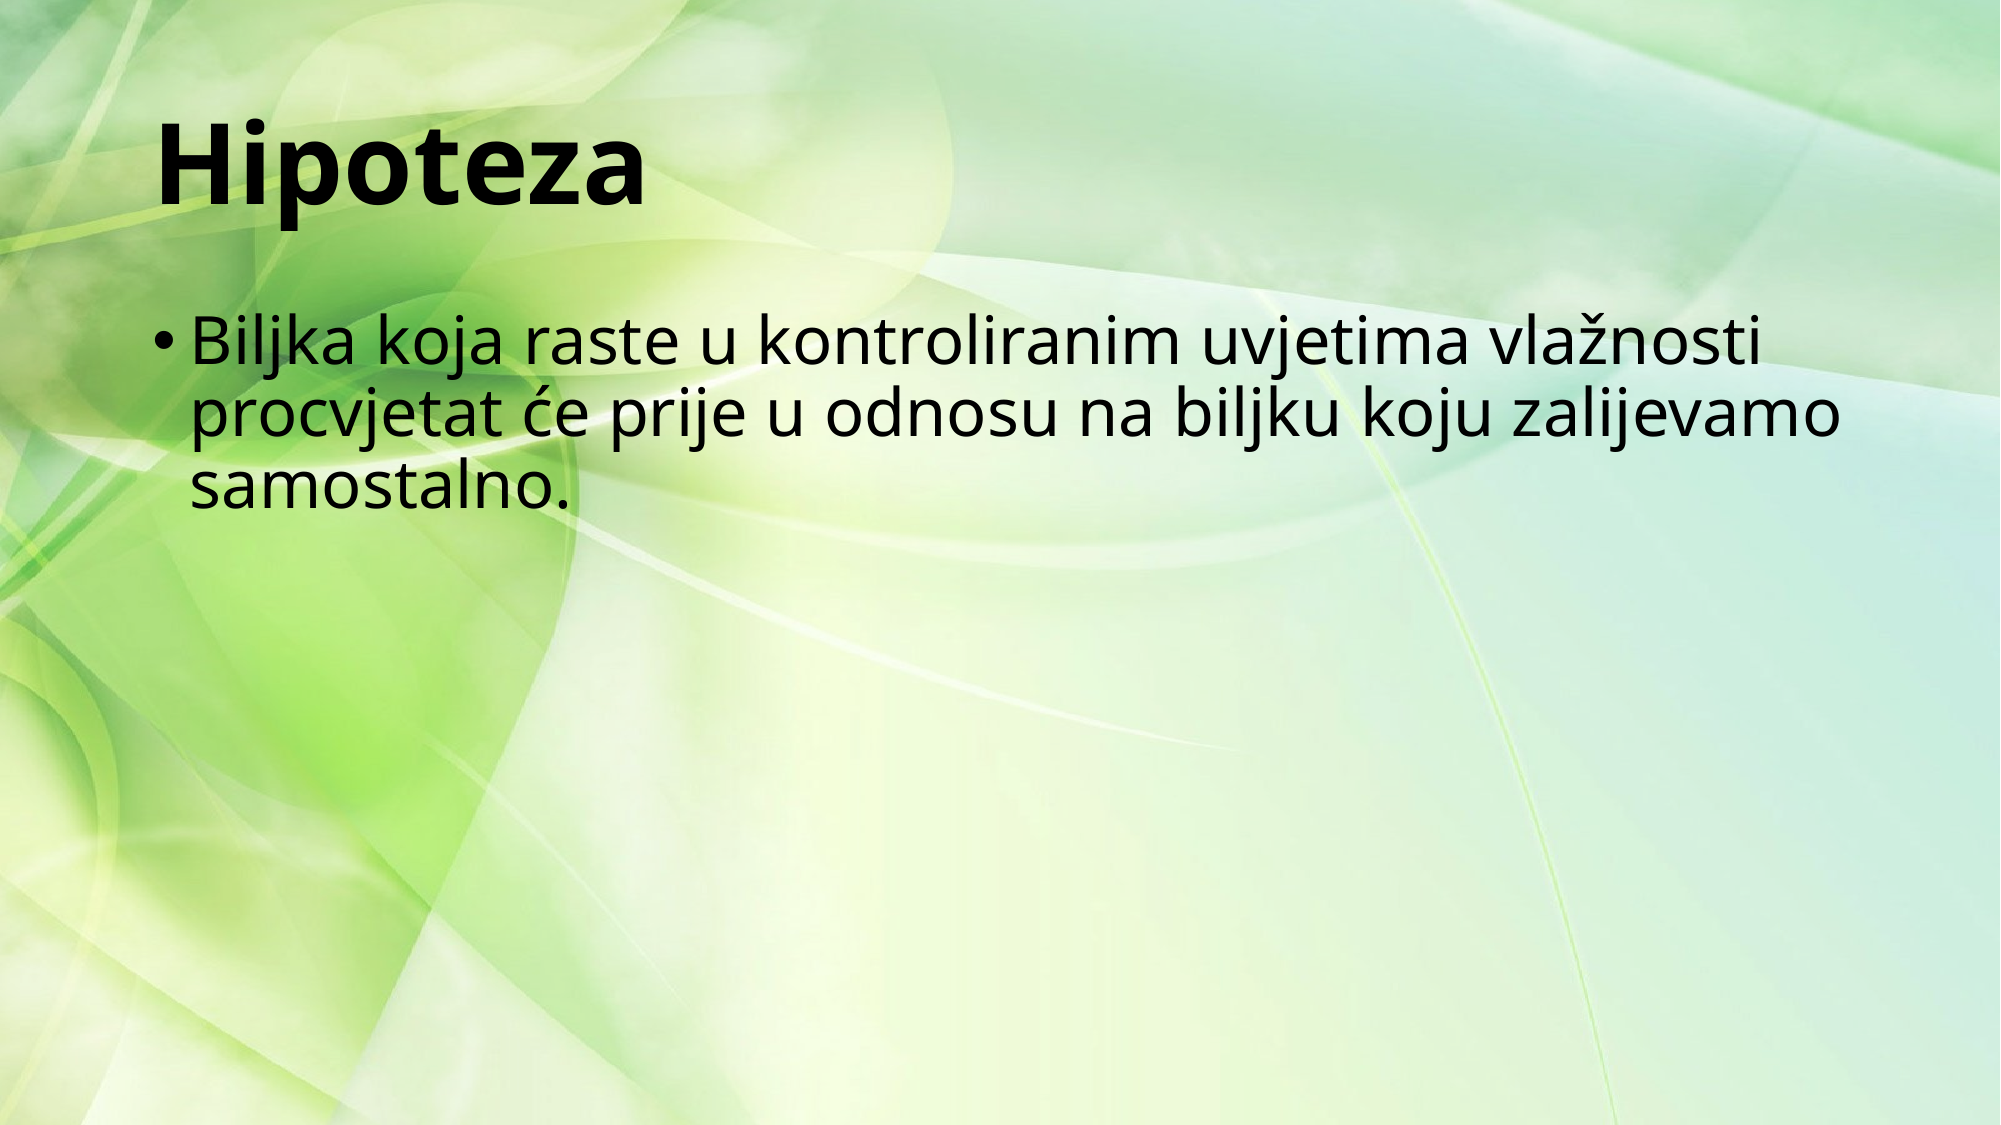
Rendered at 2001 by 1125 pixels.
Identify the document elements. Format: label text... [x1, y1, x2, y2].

title Hipoteza [137, 59, 1863, 278]
list Biljka koja raste u kontroliranim uvjetima vlažnosti procvjetat će prije u odnosu na biljku koju zalijevamo samostalno. [137, 299, 1863, 1014]
